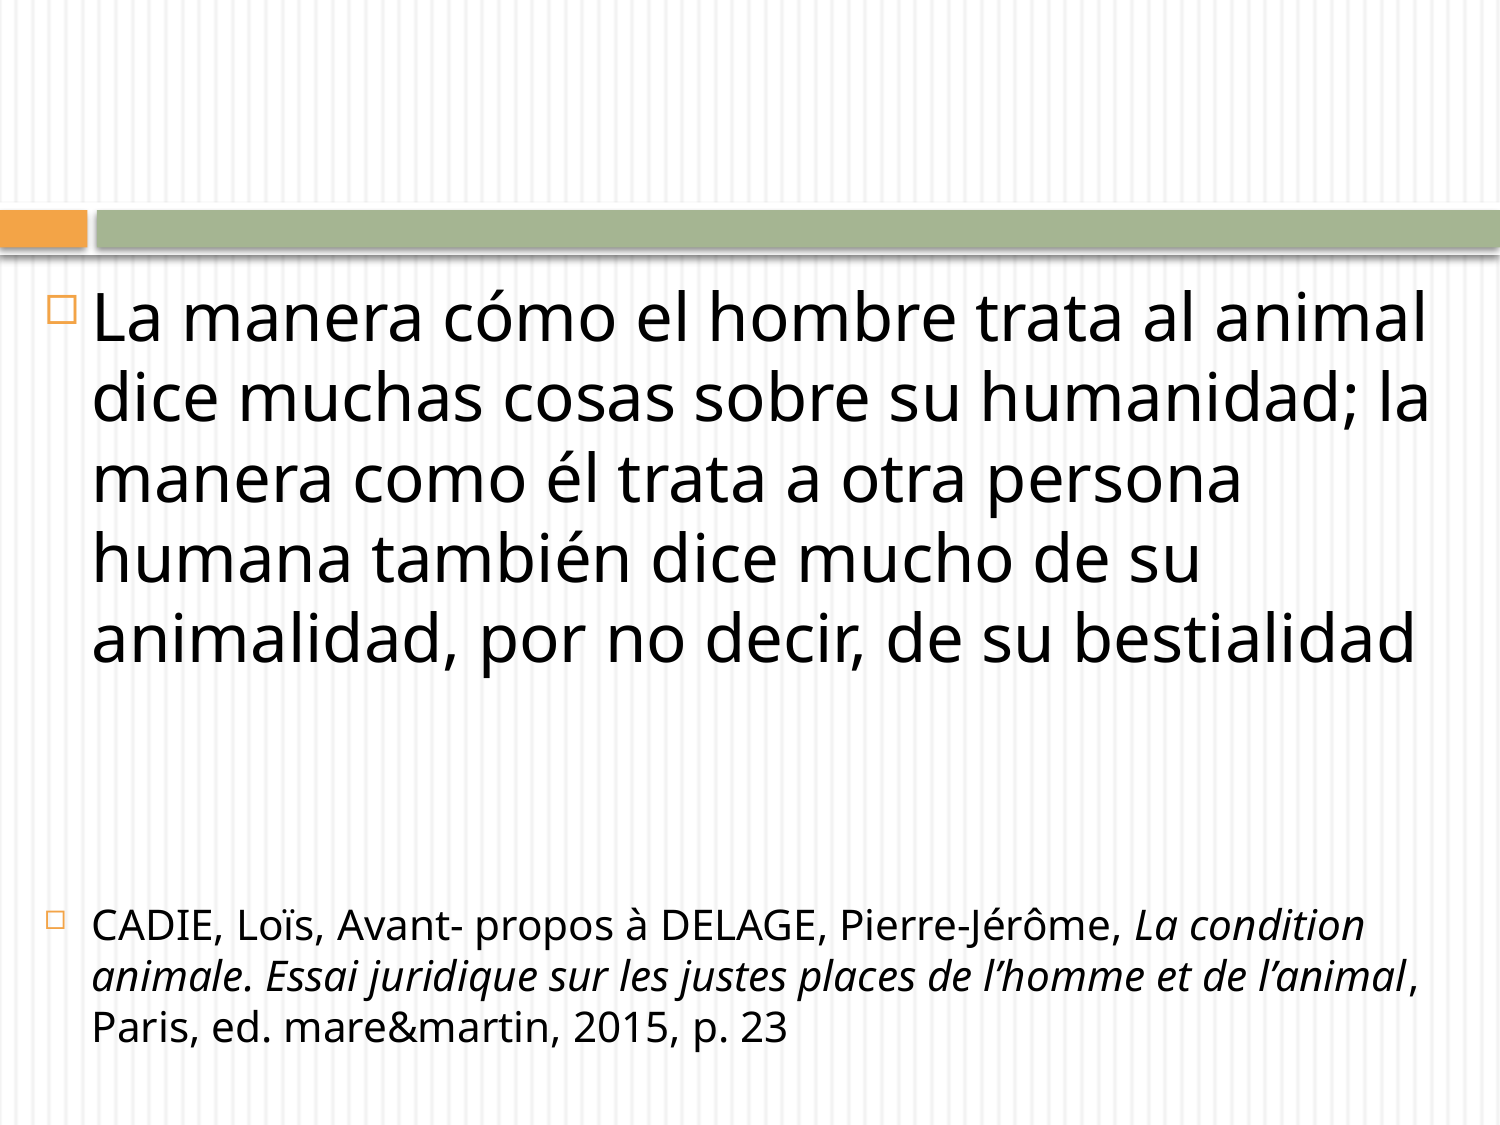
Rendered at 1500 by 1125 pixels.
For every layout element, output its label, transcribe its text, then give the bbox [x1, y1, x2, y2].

list La manera cómo el hombre trata al animal dice muchas cosas sobre su humanidad; la manera como él trata a otra persona humana también dice mucho de su animalidad, por no decir, de su bestialidad CADIE, Loïs, Avant- propos à DELAGE, Pierre-Jérôme, La condition animale. Essai juridique sur les justes places de l’homme et de l’animal, Paris, ed. mare&martin, 2015, p. 23 [29, 267, 1459, 1083]
